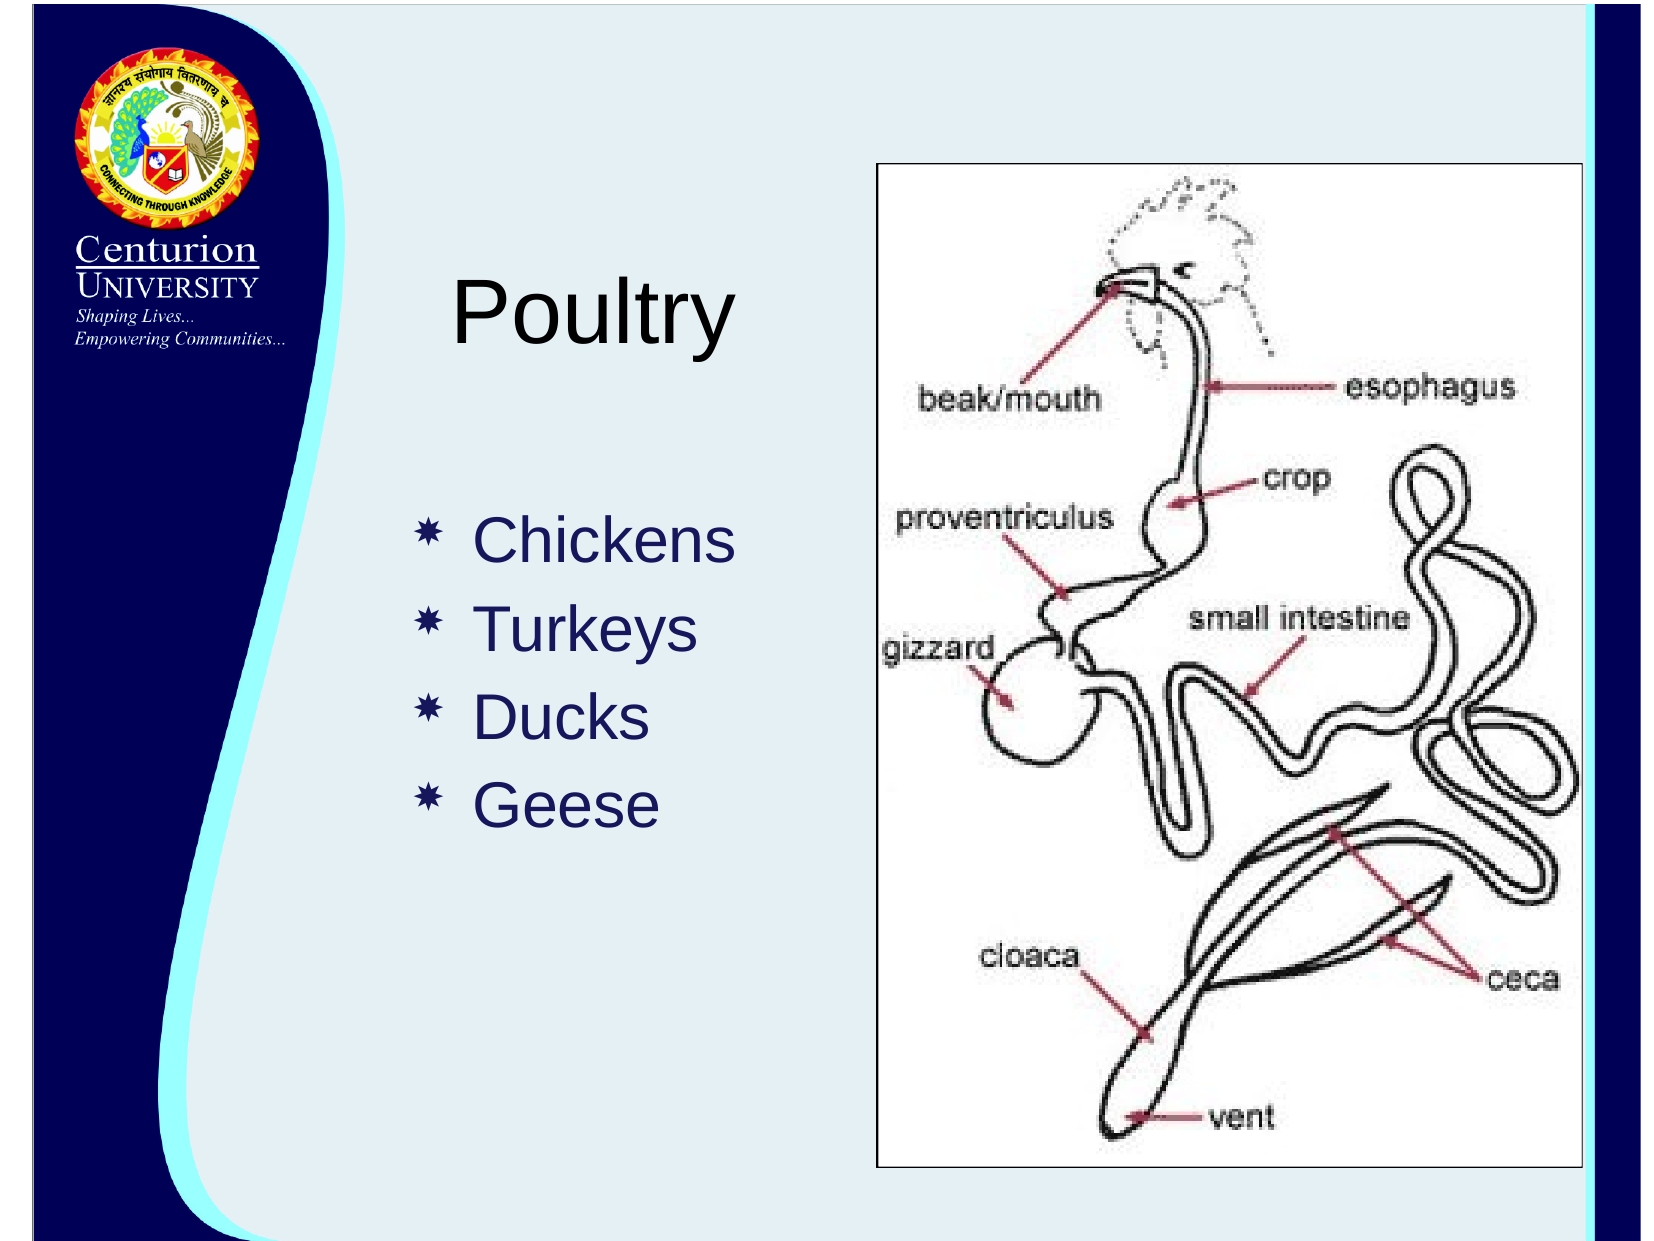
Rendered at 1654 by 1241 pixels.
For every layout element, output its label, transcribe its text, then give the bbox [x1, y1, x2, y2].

title Poultry [393, 200, 792, 411]
text_box Chickens Turkeys Ducks Geese [403, 485, 745, 840]
picture [32, 4, 1641, 1241]
text_box [876, 163, 1583, 1168]
